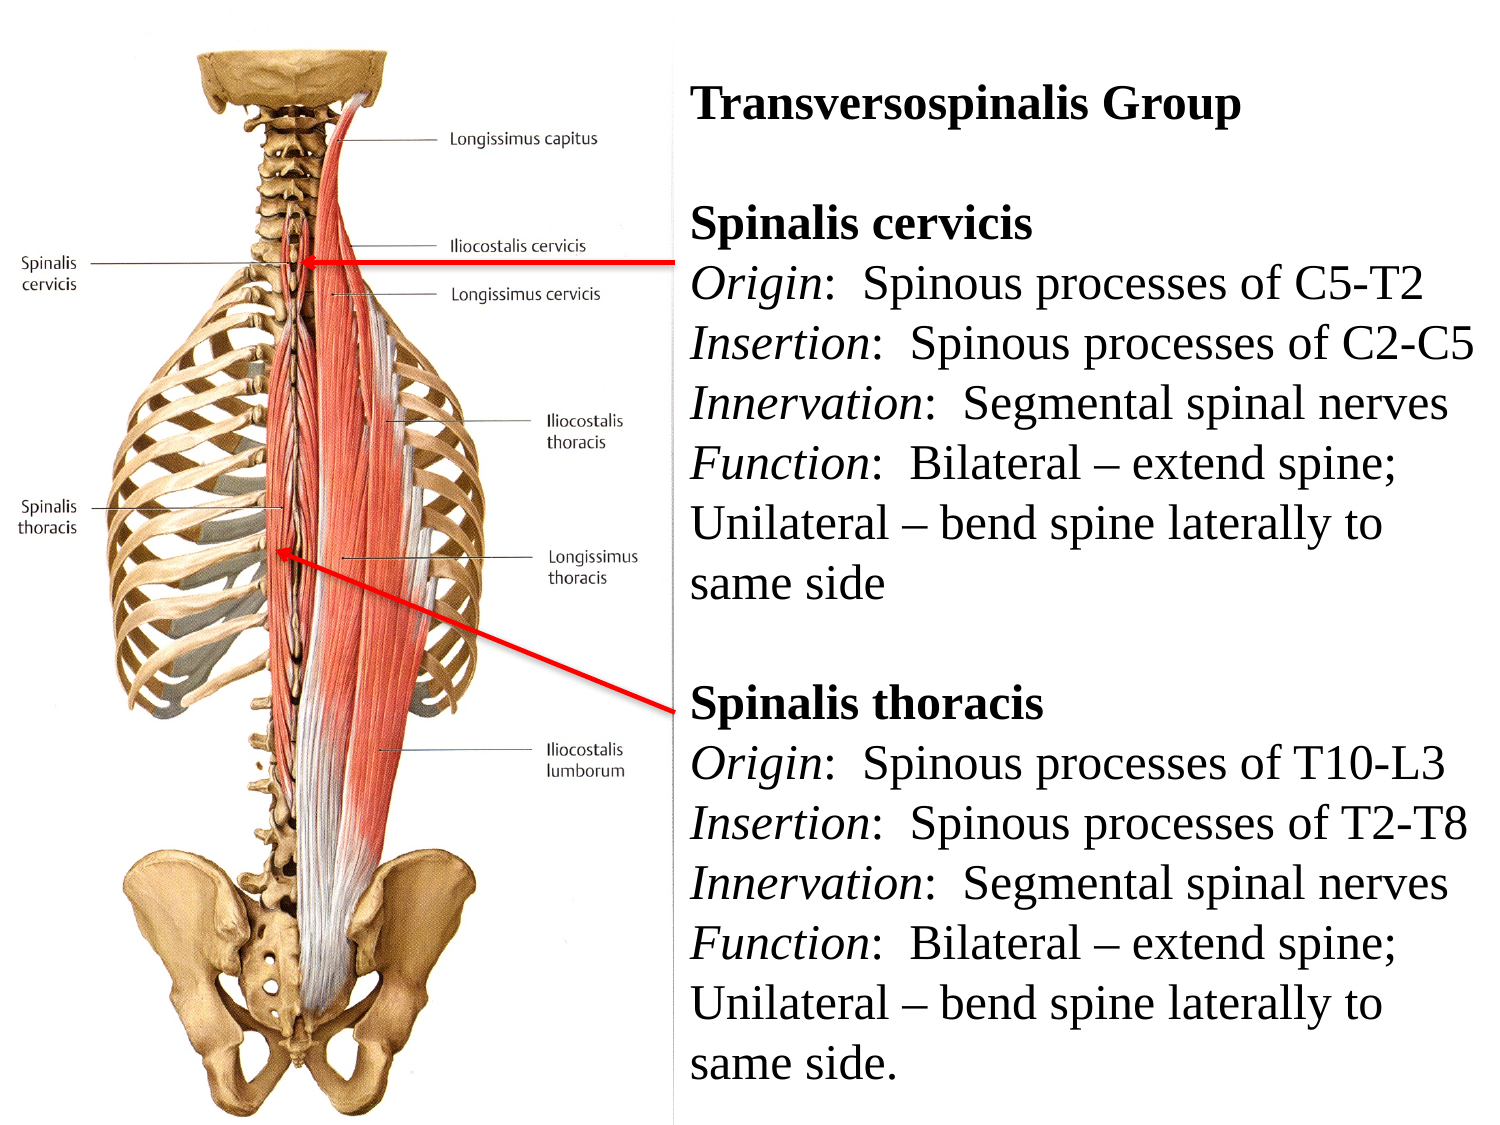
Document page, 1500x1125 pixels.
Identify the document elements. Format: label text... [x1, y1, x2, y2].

picture [0, 5, 674, 1125]
text_box Transversospinalis Group Spinalis cervicis Origin: Spinous processes of C5-T2 Insertion: Spinous processes of C2-C5 Innervation: Segmental spinal nerves Function: Bilateral – extend spine; Unilateral – bend spine laterally to same side Spinalis thoracis Origin: Spinous processes of T10-L3 Insertion: Spinous processes of T2-T8 Innervation: Segmental spinal nerves Function: Bilateral – extend spine; Unilateral – bend spine laterally to same side. [677, 62, 1500, 1125]
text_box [274, 549, 676, 713]
